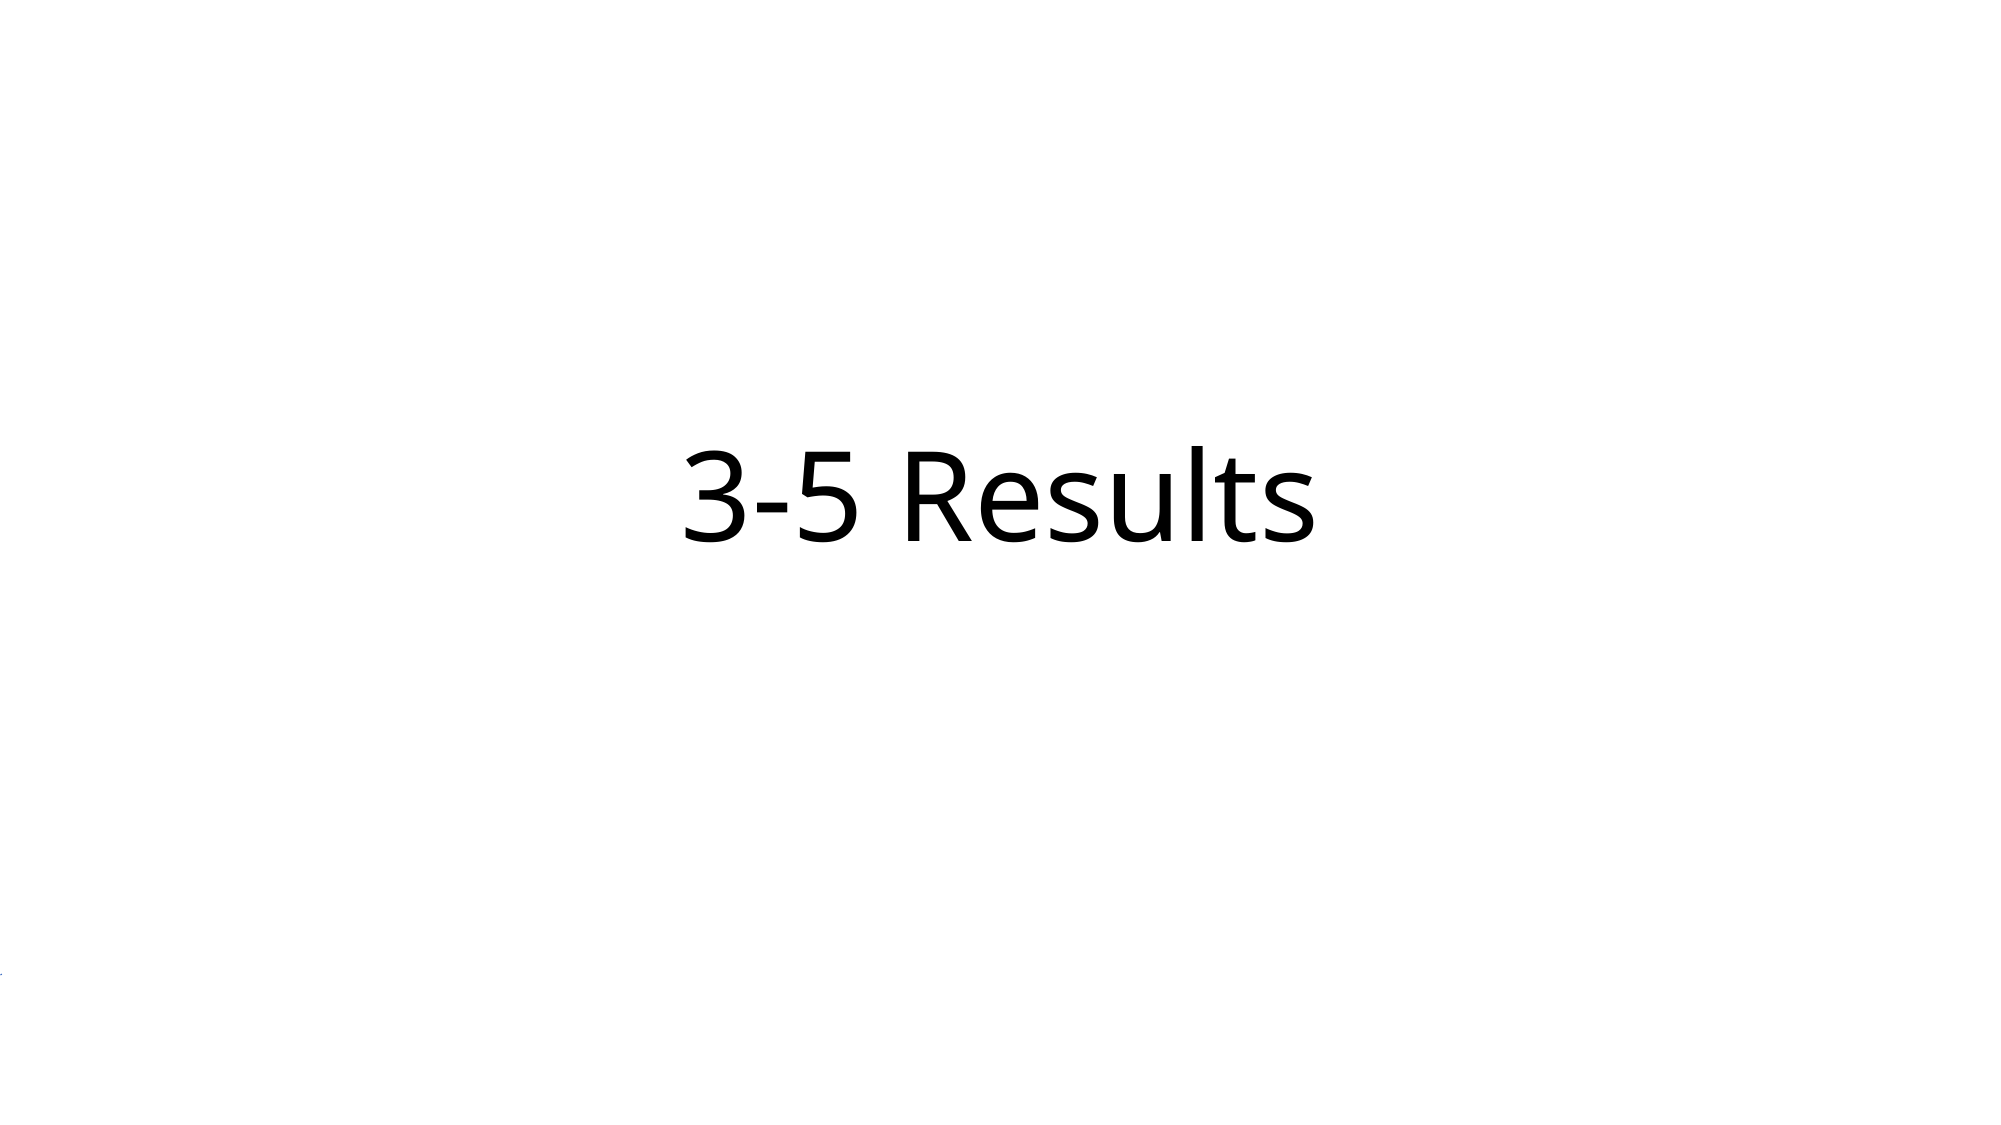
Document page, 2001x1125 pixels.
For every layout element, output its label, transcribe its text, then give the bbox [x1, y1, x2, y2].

title 3-5 Results [249, 184, 1750, 576]
